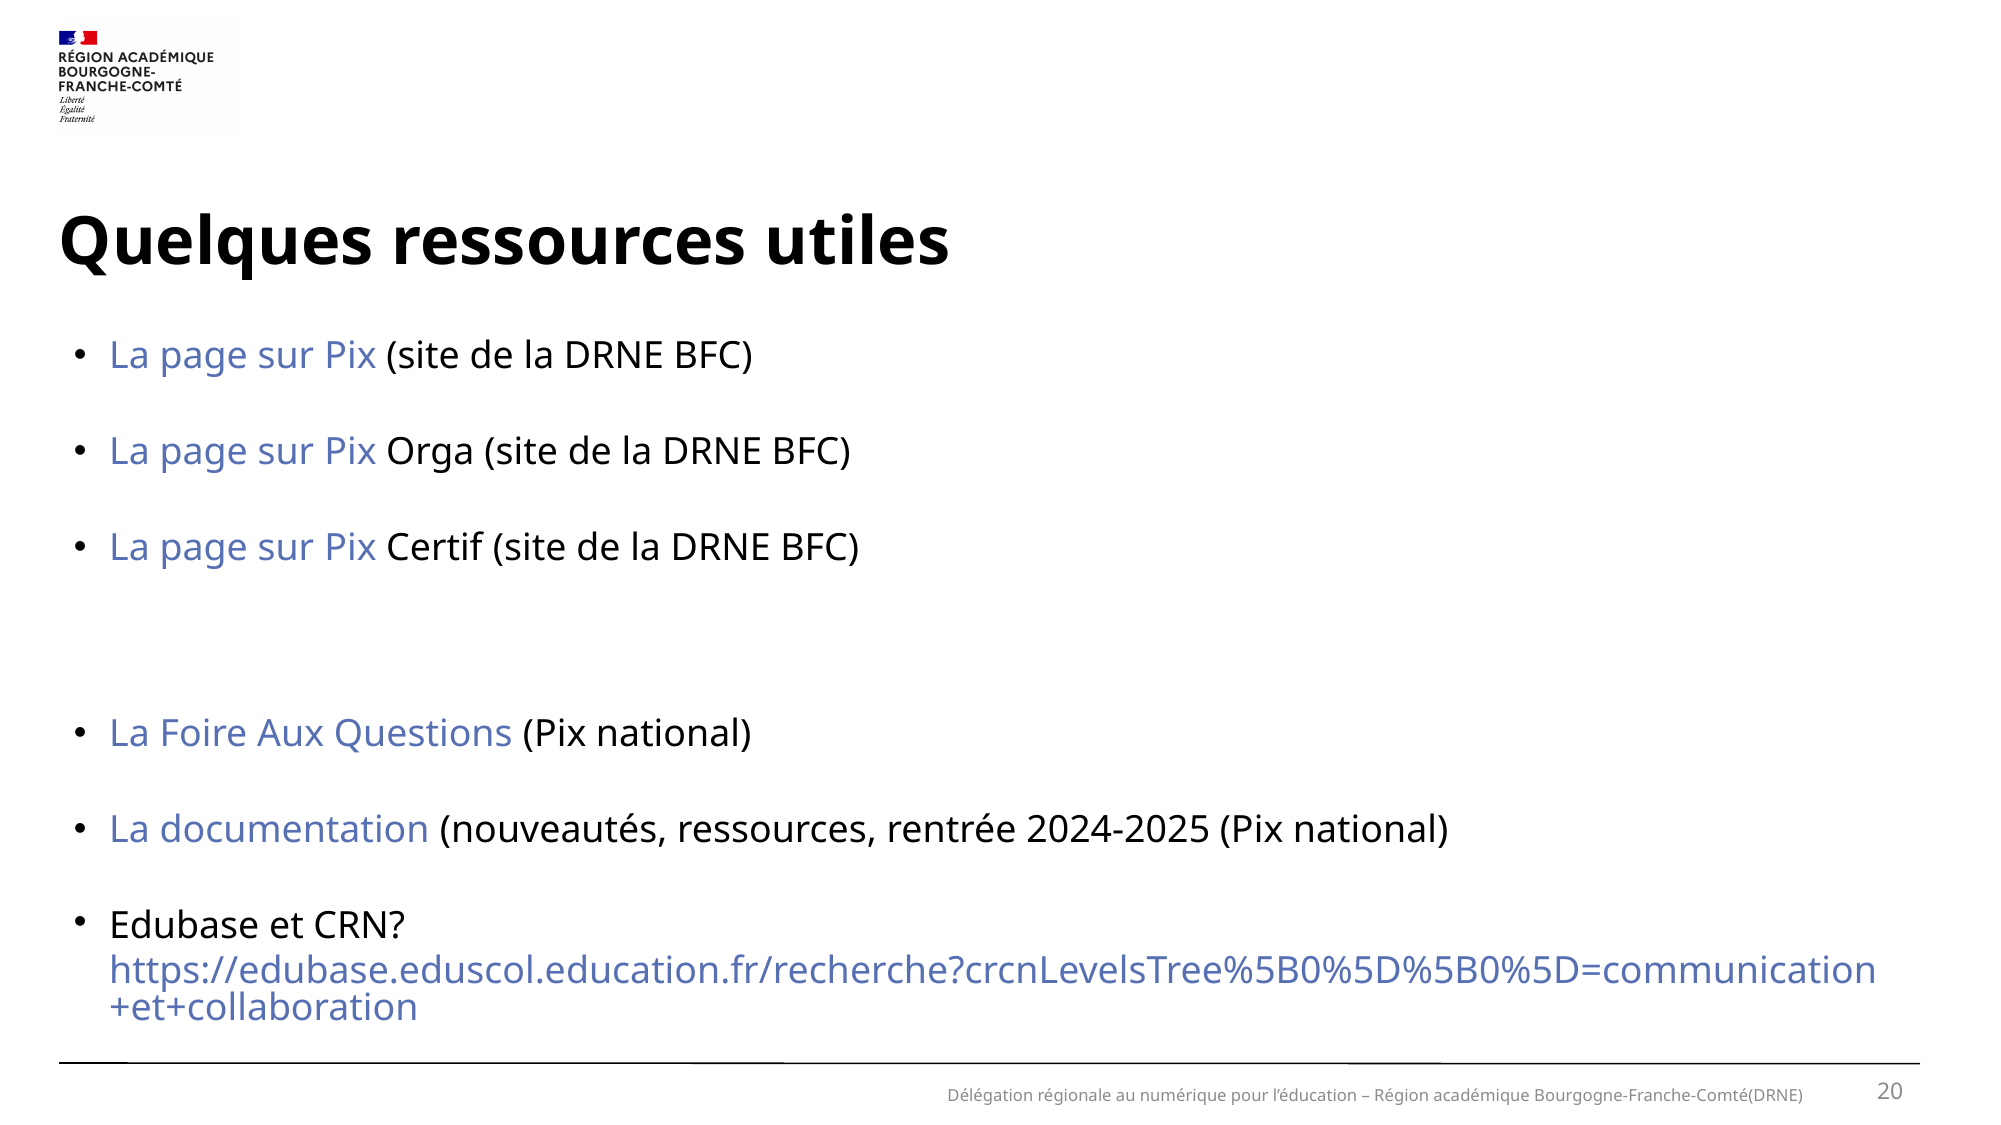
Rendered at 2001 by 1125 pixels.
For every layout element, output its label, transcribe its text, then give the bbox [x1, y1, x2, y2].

text_box La page sur Pix (site de la DRNE BFC) La page sur Pix Orga (site de la DRNE BFC) La page sur Pix Certif (site de la DRNE BFC) La Foire Aux Questions (Pix national) La documentation (nouveautés, ressources, rentrée 2024-2025 (Pix national) Edubase et CRN? https://edubase.eduscol.education.fr/recherche?crcnLevelsTree%5B0%5D%5B0%5D=communication+et+collaboration [59, 323, 1906, 1053]
footer Délégation régionale au numérique pour l’éducation – Région académique Bourgogne-Franche-Comté(DRNE) [818, 1065, 1919, 1124]
picture [59, 17, 243, 136]
title Quelques ressources utiles [59, 169, 1919, 316]
